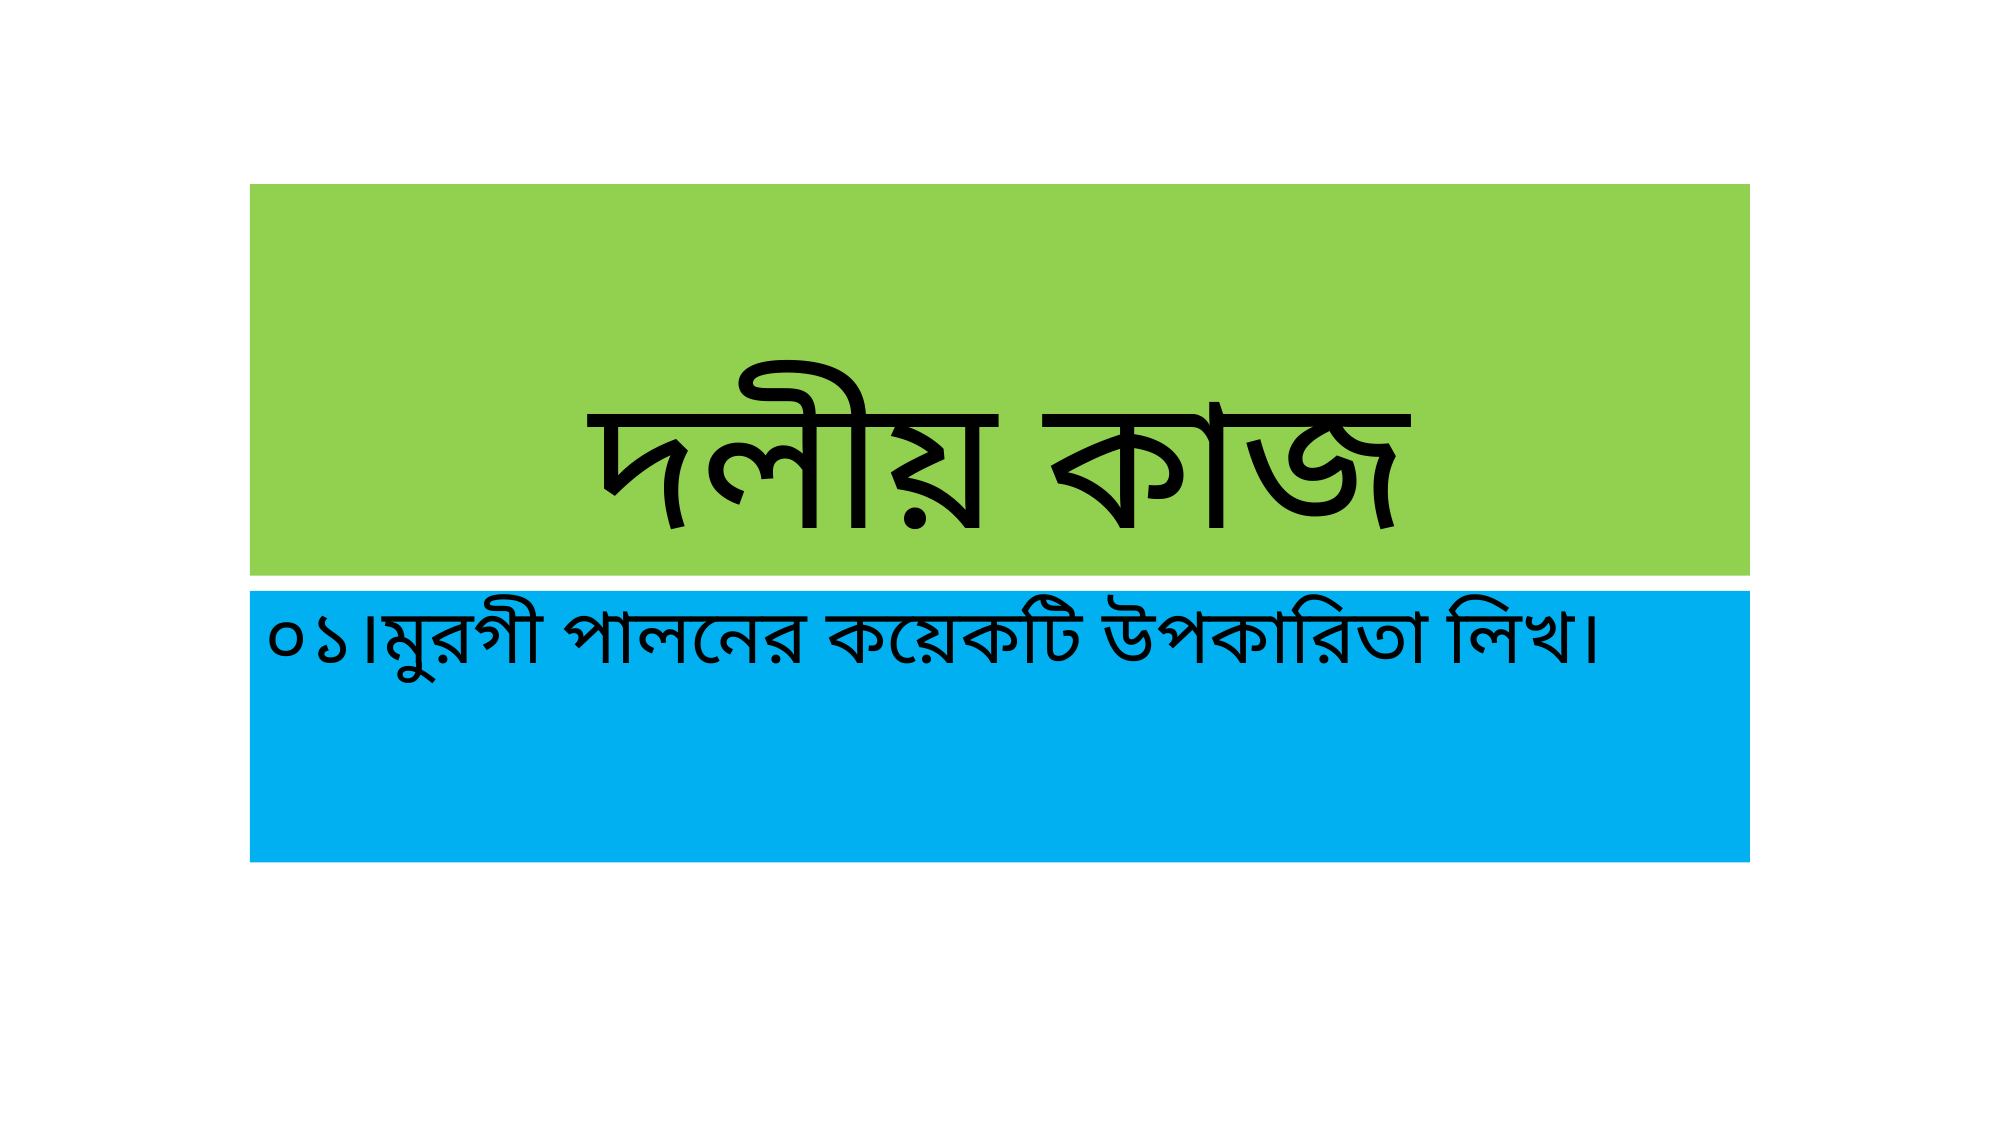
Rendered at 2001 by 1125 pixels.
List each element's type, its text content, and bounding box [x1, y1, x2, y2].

title দলীয় কাজ [249, 184, 1750, 576]
subtitle ০১।মুরগী পালনের কয়েকটি উপকারিতা লিখ। [249, 590, 1750, 863]
